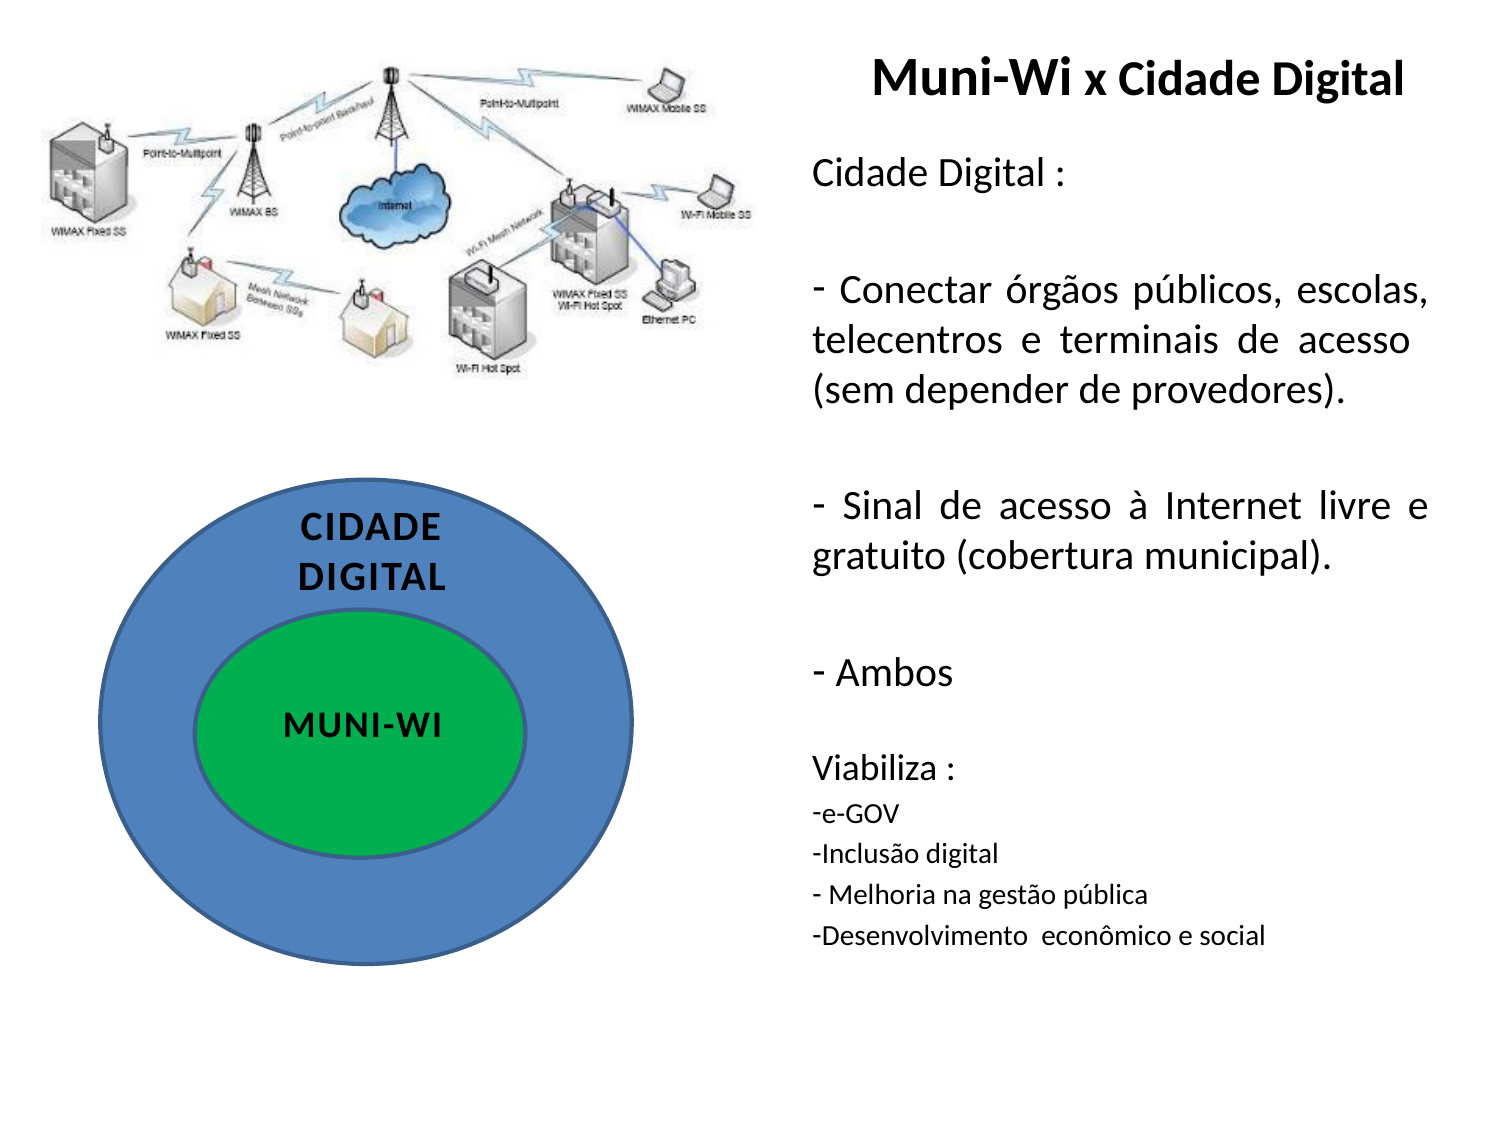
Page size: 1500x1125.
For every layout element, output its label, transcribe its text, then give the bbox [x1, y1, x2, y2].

text_box [98, 525, 634, 967]
text_box [278, 477, 454, 491]
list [40, 42, 757, 386]
text_box CIDADE DIGITAL [206, 491, 538, 607]
text_box [192, 607, 528, 860]
text_box MUNI-WI [268, 692, 458, 753]
list Cidade Digital : Conectar órgãos públicos, escolas, telecentros e terminais de acesso (sem depender de provedores). Sinal de acesso à Internet livre e gratuito (cobertura municipal). Ambos Viabiliza : e-GOV Inclusão digital Melhoria na gestão pública Desenvolvimento econômico e social [796, 136, 1445, 1085]
title Muni-Wi x Cidade Digital [855, 30, 1457, 114]
